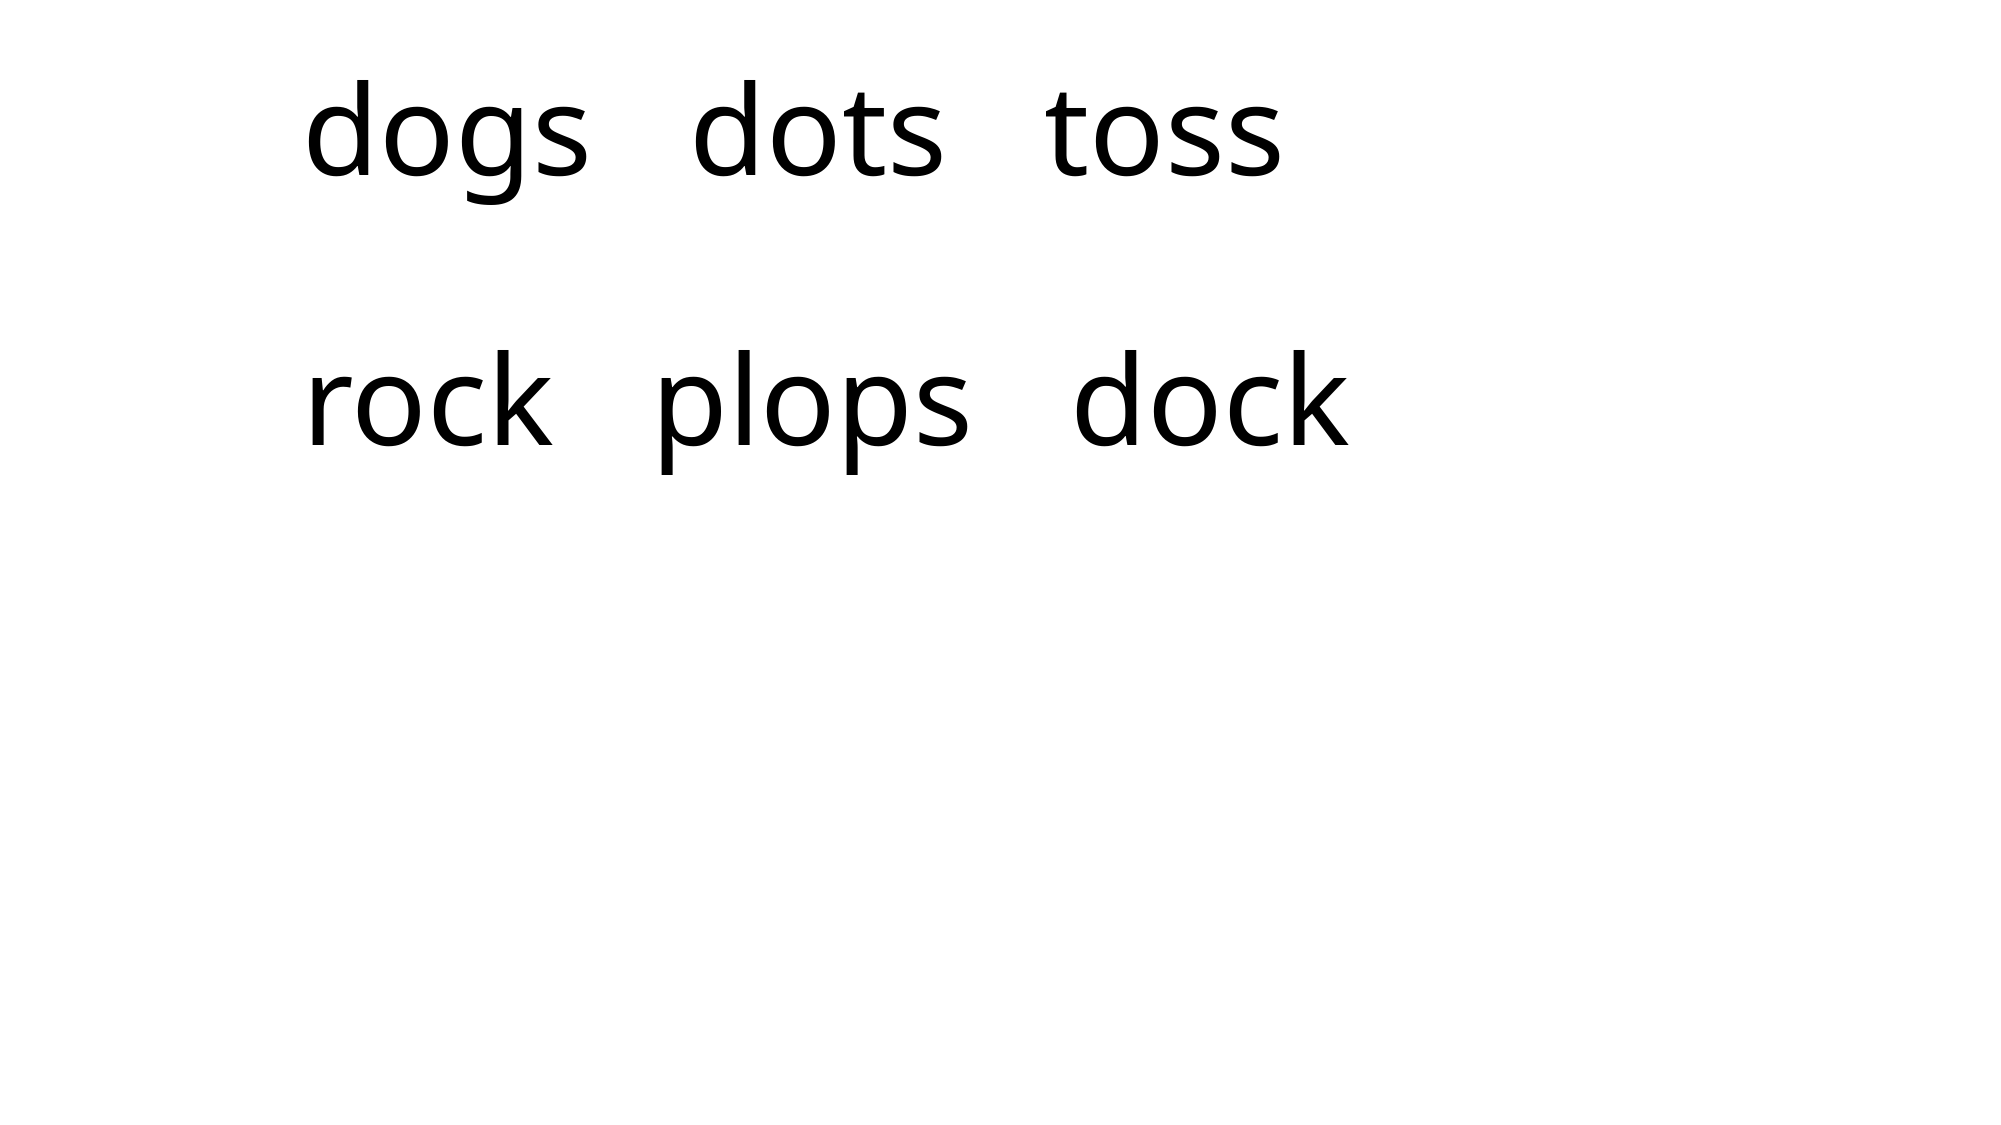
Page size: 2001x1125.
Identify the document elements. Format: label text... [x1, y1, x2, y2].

title dogs dots toss rock plops dock [137, 59, 1863, 1069]
